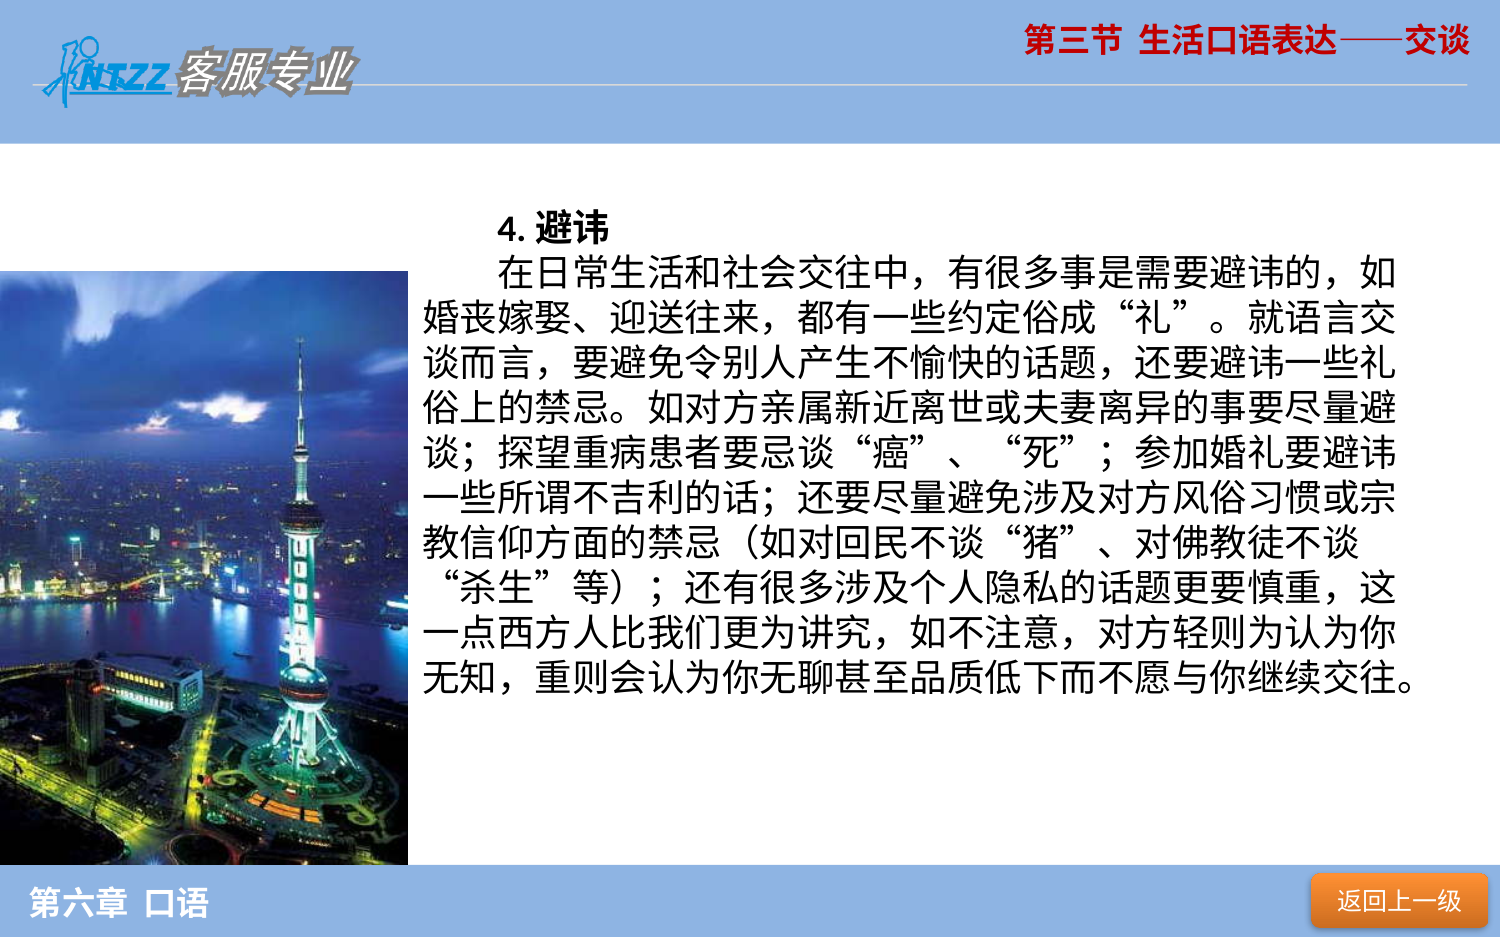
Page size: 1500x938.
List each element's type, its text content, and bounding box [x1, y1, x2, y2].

picture [63, 44, 75, 72]
picture [40, 36, 85, 108]
text_box 第三节 生活口语表达——交谈 [954, 13, 1483, 65]
picture [101, 73, 111, 85]
picture [0, 271, 408, 866]
text_box [0, 0, 1500, 144]
picture [67, 36, 362, 108]
text_box 返回上一级 [1311, 873, 1489, 929]
picture [74, 64, 84, 86]
picture [74, 48, 85, 66]
text_box 4.避讳 在日常生活和社会交往中，有很多事是需要避讳的，如婚丧嫁娶、迎送往来，都有一些约定俗成“礼”。就语言交谈而言，要避免令别人产生不愉快的话题，还要避讳一些礼俗上的禁忌。如对方亲属新近离世或夫妻离异的事要尽量避谈；探望重病患者要忌谈“癌”、“死”；参加婚礼要避讳一些所谓不吉利的话；还要尽量避免涉及对方风俗习惯或宗教信仰方面的禁忌（如对回民不谈“猪”、对佛教徒不谈“杀生”等）；还有很多涉及个人隐私的话题更要慎重，这一点西方人比我们更为讲究，如不注意，对方轻则为认为你无知，重则会认为你无聊甚至品质低下而不愿与你继续交往。 [407, 197, 1447, 707]
text_box 第六章 口语 [17, 876, 467, 928]
text_box [0, 864, 1500, 937]
picture [85, 85, 92, 91]
picture [82, 40, 96, 55]
